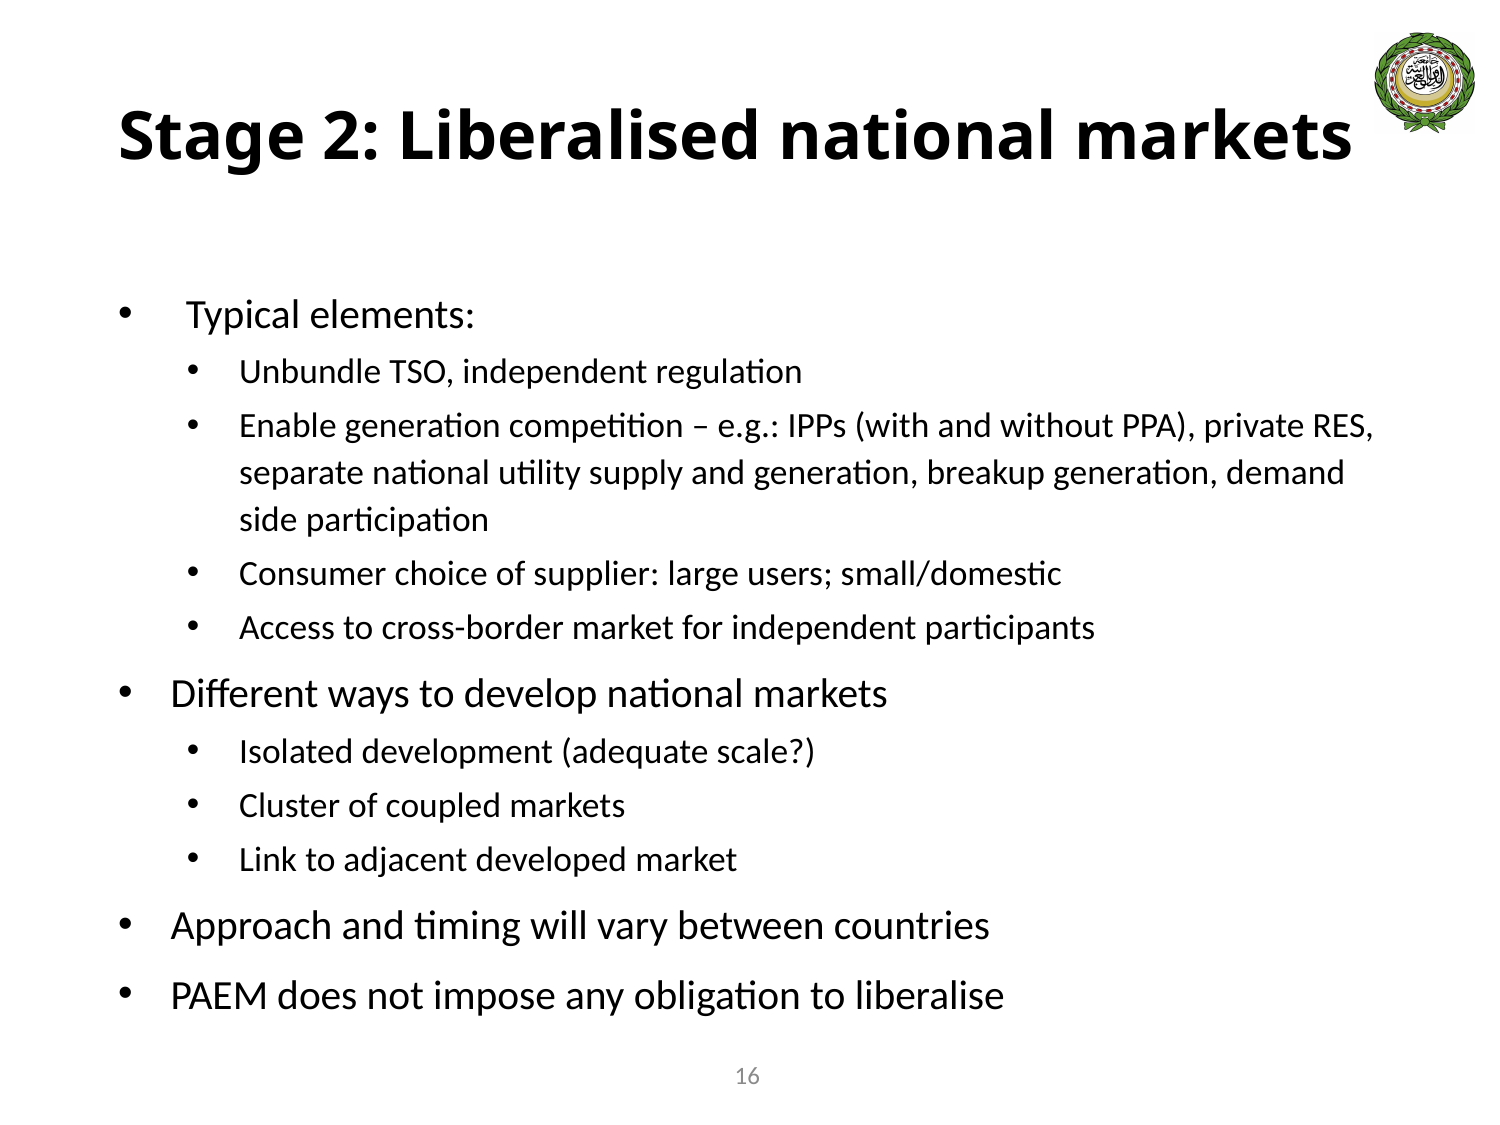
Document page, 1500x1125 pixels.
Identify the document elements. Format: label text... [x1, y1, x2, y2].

slide_number 16 [437, 1044, 776, 1105]
picture [1374, 32, 1475, 134]
title Stage 2: Liberalised national markets [103, 94, 1397, 249]
list Typical elements: Unbundle TSO, independent regulation Enable generation competition – e.g.: IPPs (with and without PPA), private RES, separate national utility supply and generation, breakup generation, demand side participation Consumer choice of supplier: large users; small/domestic Access to cross-border market for independent participants Different ways to develop national markets Isolated development (adequate scale?) Cluster of coupled markets Link to adjacent developed market Approach and timing will vary between countries PAEM does not impose any obligation to liberalise [103, 274, 1397, 1031]
